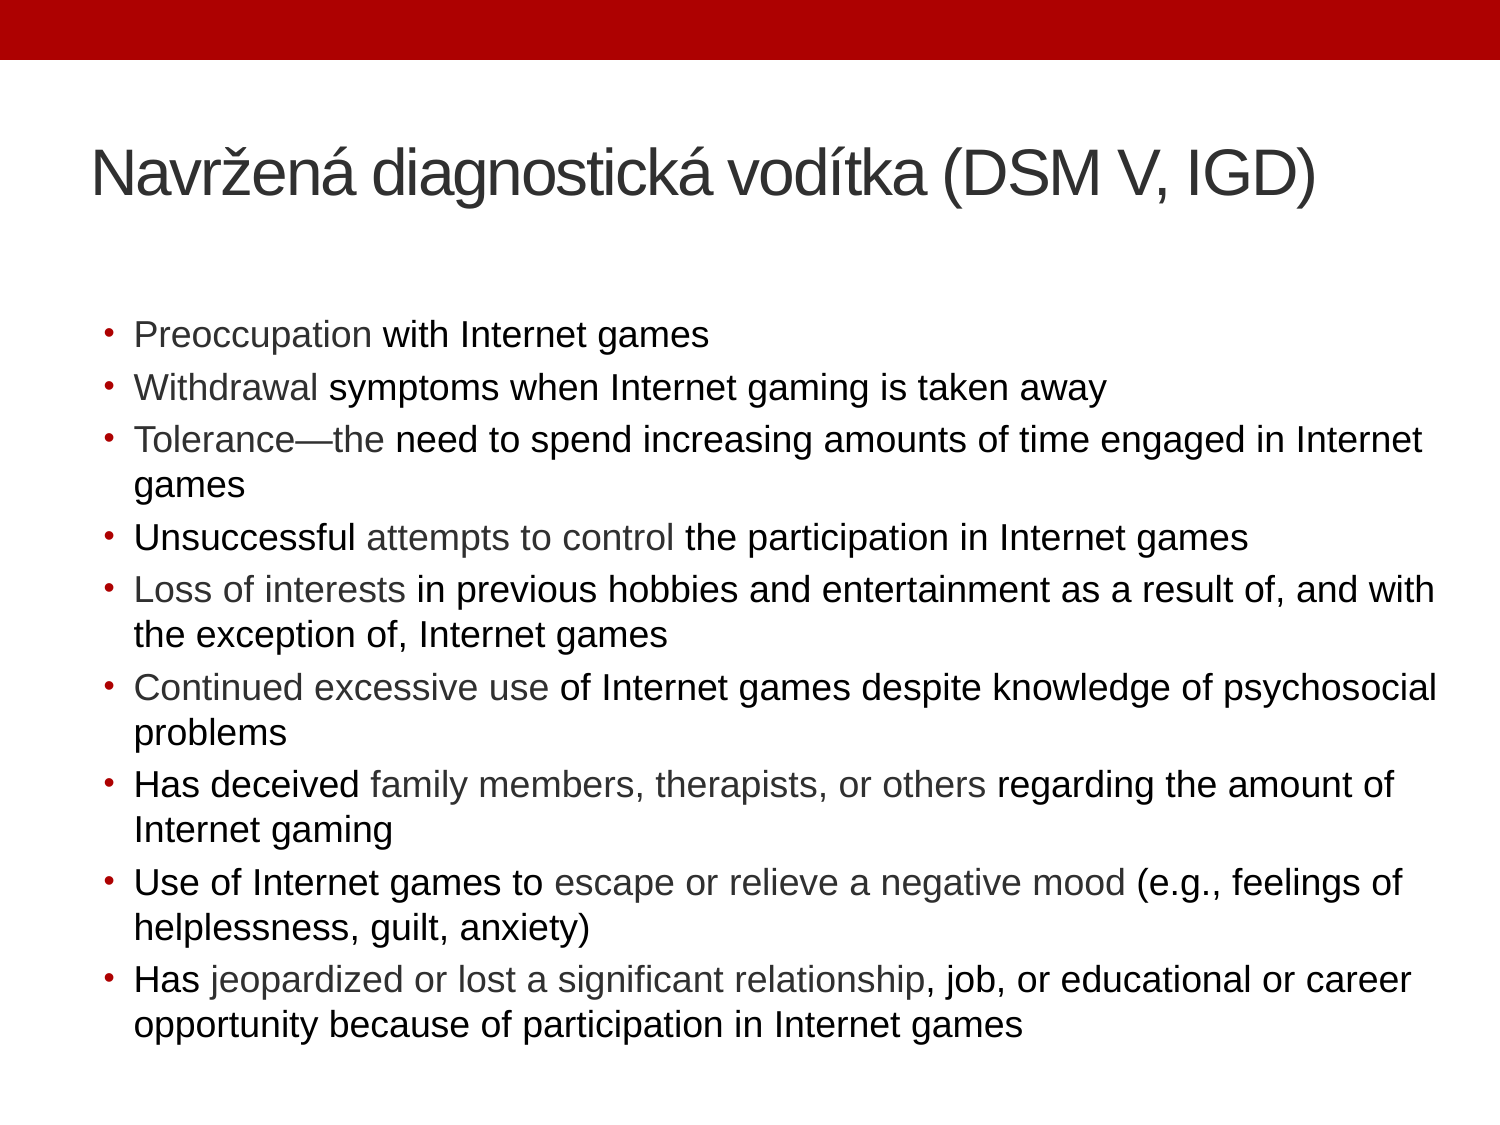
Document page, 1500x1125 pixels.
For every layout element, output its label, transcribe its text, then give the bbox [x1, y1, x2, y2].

list Preoccupation with Internet games Withdrawal symptoms when Internet gaming is taken away Tolerance—the need to spend increasing amounts of time engaged in Internet games Unsuccessful attempts to control the participation in Internet games Loss of interests in previous hobbies and entertainment as a result of, and with the exception of, Internet games Continued excessive use of Internet games despite knowledge of psychosocial problems Has deceived family members, therapists, or others regarding the amount of Internet gaming Use of Internet games to escape or relieve a negative mood (e.g., feelings of helplessness, guilt, anxiety) Has jeopardized or lost a significant relationship, job, or educational or career opportunity because of participation in Internet games [88, 302, 1469, 1054]
title Navržená diagnostická vodítka (DSM V, IGD) [75, 87, 1425, 250]
